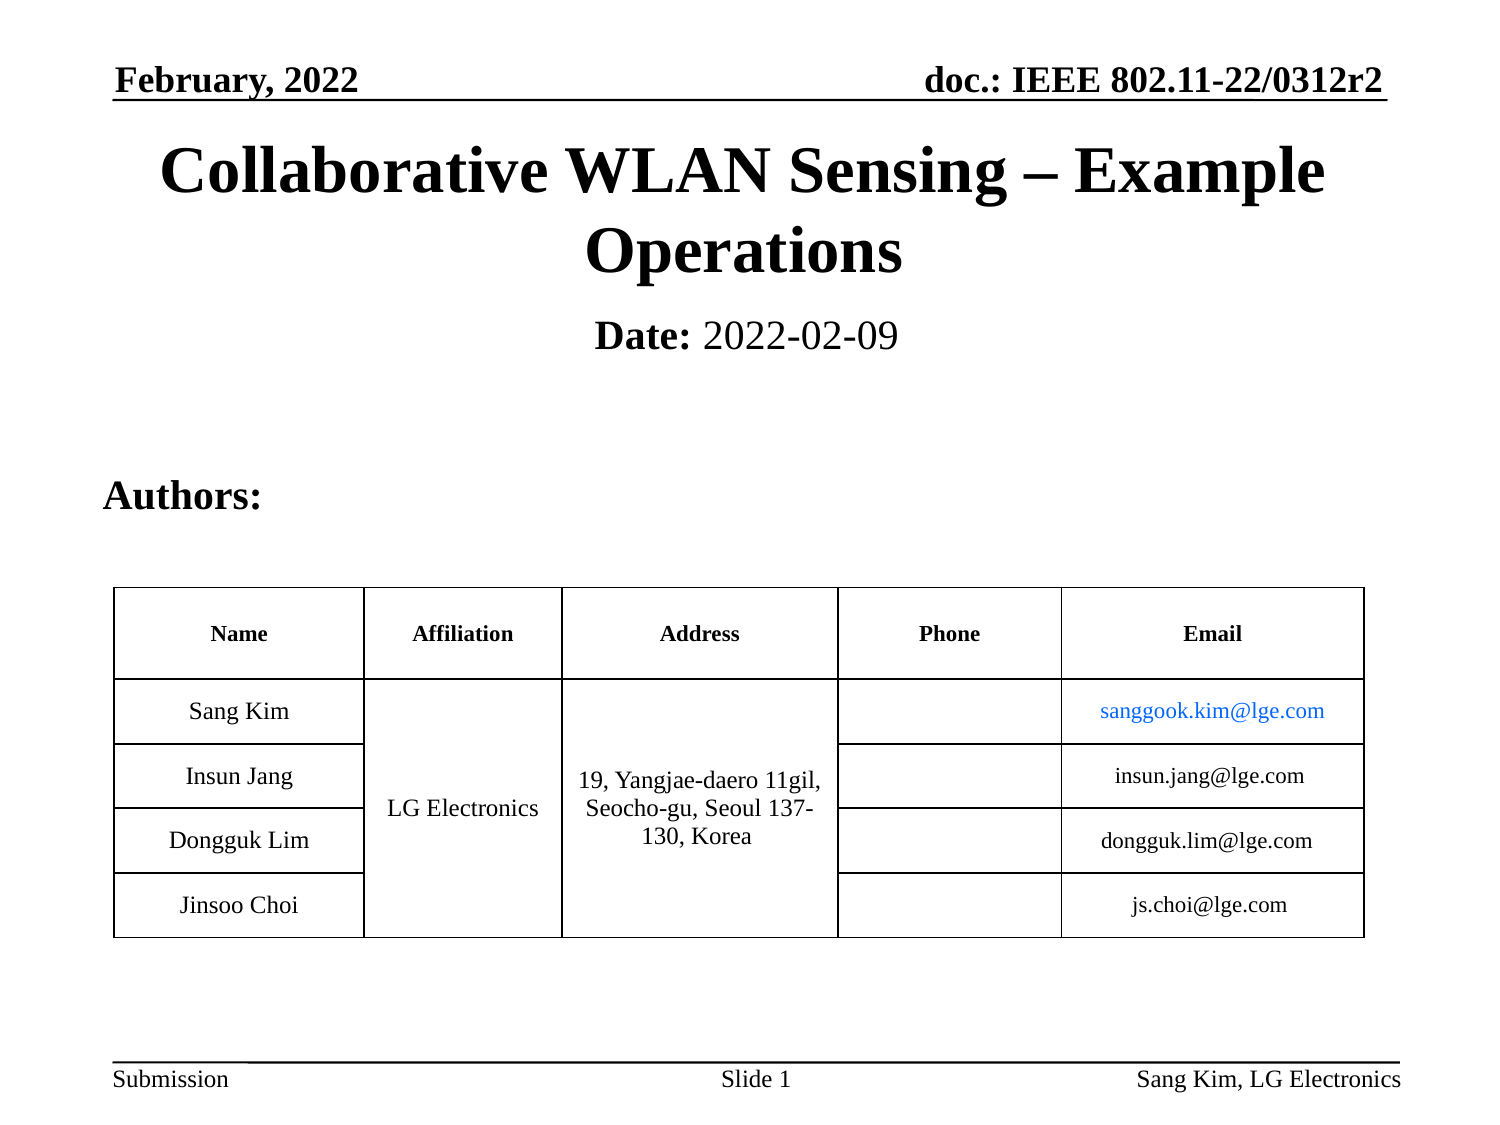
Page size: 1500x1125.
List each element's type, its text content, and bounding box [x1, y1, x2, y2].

table_cell Jinsoo Choi [115, 874, 363, 937]
title Collaborative WLAN Sensing – Example Operations [62, 112, 1425, 300]
table_cell [839, 745, 1061, 807]
table_cell [839, 680, 1061, 743]
table_header Address [563, 588, 837, 678]
list Date: 2022-02-09 [109, 299, 1385, 363]
table_cell sanggook.kim@lge.com [1062, 680, 1363, 743]
table_cell Sang Kim [115, 680, 363, 743]
table_cell insun.jang@lge.com [1062, 745, 1363, 807]
slide_number Slide 1 [712, 1061, 800, 1093]
table_header Affiliation [365, 588, 561, 678]
table_cell dongguk.lim@lge.com [1062, 809, 1363, 872]
text_box Authors: [87, 460, 325, 523]
table_header Name [115, 588, 363, 678]
table_cell LG Electronics [365, 680, 561, 937]
table_cell Insun Jang [115, 745, 363, 807]
table_cell 19, Yangjae-daero 11gil, Seocho-gu, Seoul 137-130, Korea [563, 680, 837, 937]
table_cell [839, 809, 1061, 872]
table_cell js.choi@lge.com [1062, 874, 1363, 937]
text_box February, 2022 [115, 54, 360, 100]
table_header Phone [839, 588, 1061, 678]
table_header Email [1062, 588, 1363, 678]
table_cell Dongguk Lim [115, 809, 363, 872]
footer Sang Kim, LG Electronics [1132, 1061, 1402, 1093]
table_cell [839, 874, 1061, 937]
